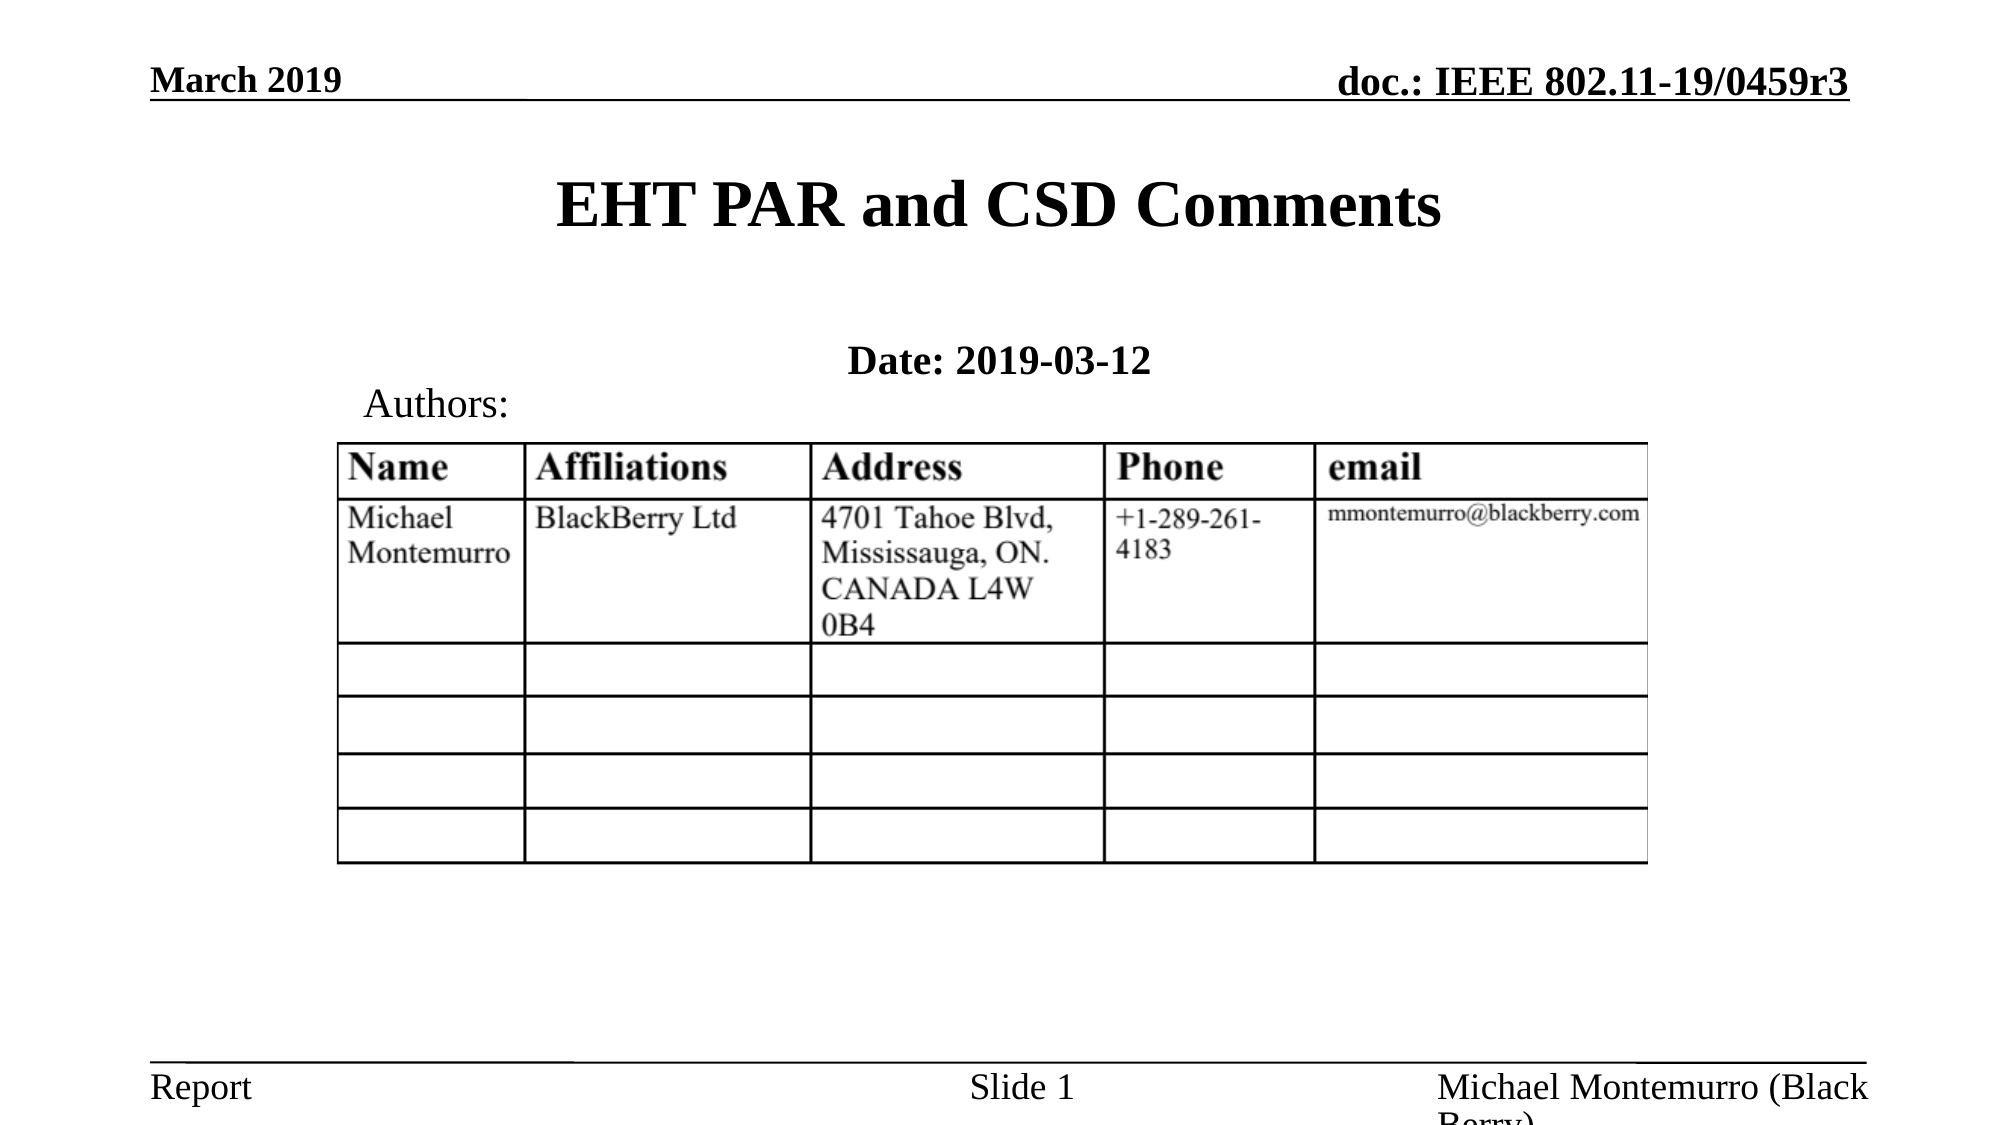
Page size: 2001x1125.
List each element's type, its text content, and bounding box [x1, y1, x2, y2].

slide_number Slide 1 [950, 1061, 1095, 1125]
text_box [336, 442, 1649, 908]
text_box Authors: [348, 368, 586, 431]
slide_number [149, 49, 431, 100]
list Date: 2019-03-12 [149, 324, 1850, 1000]
title EHT PAR and CSD Comments [149, 112, 1850, 288]
footer Michael Montemurro (BlackBerry) [1436, 1061, 1881, 1108]
